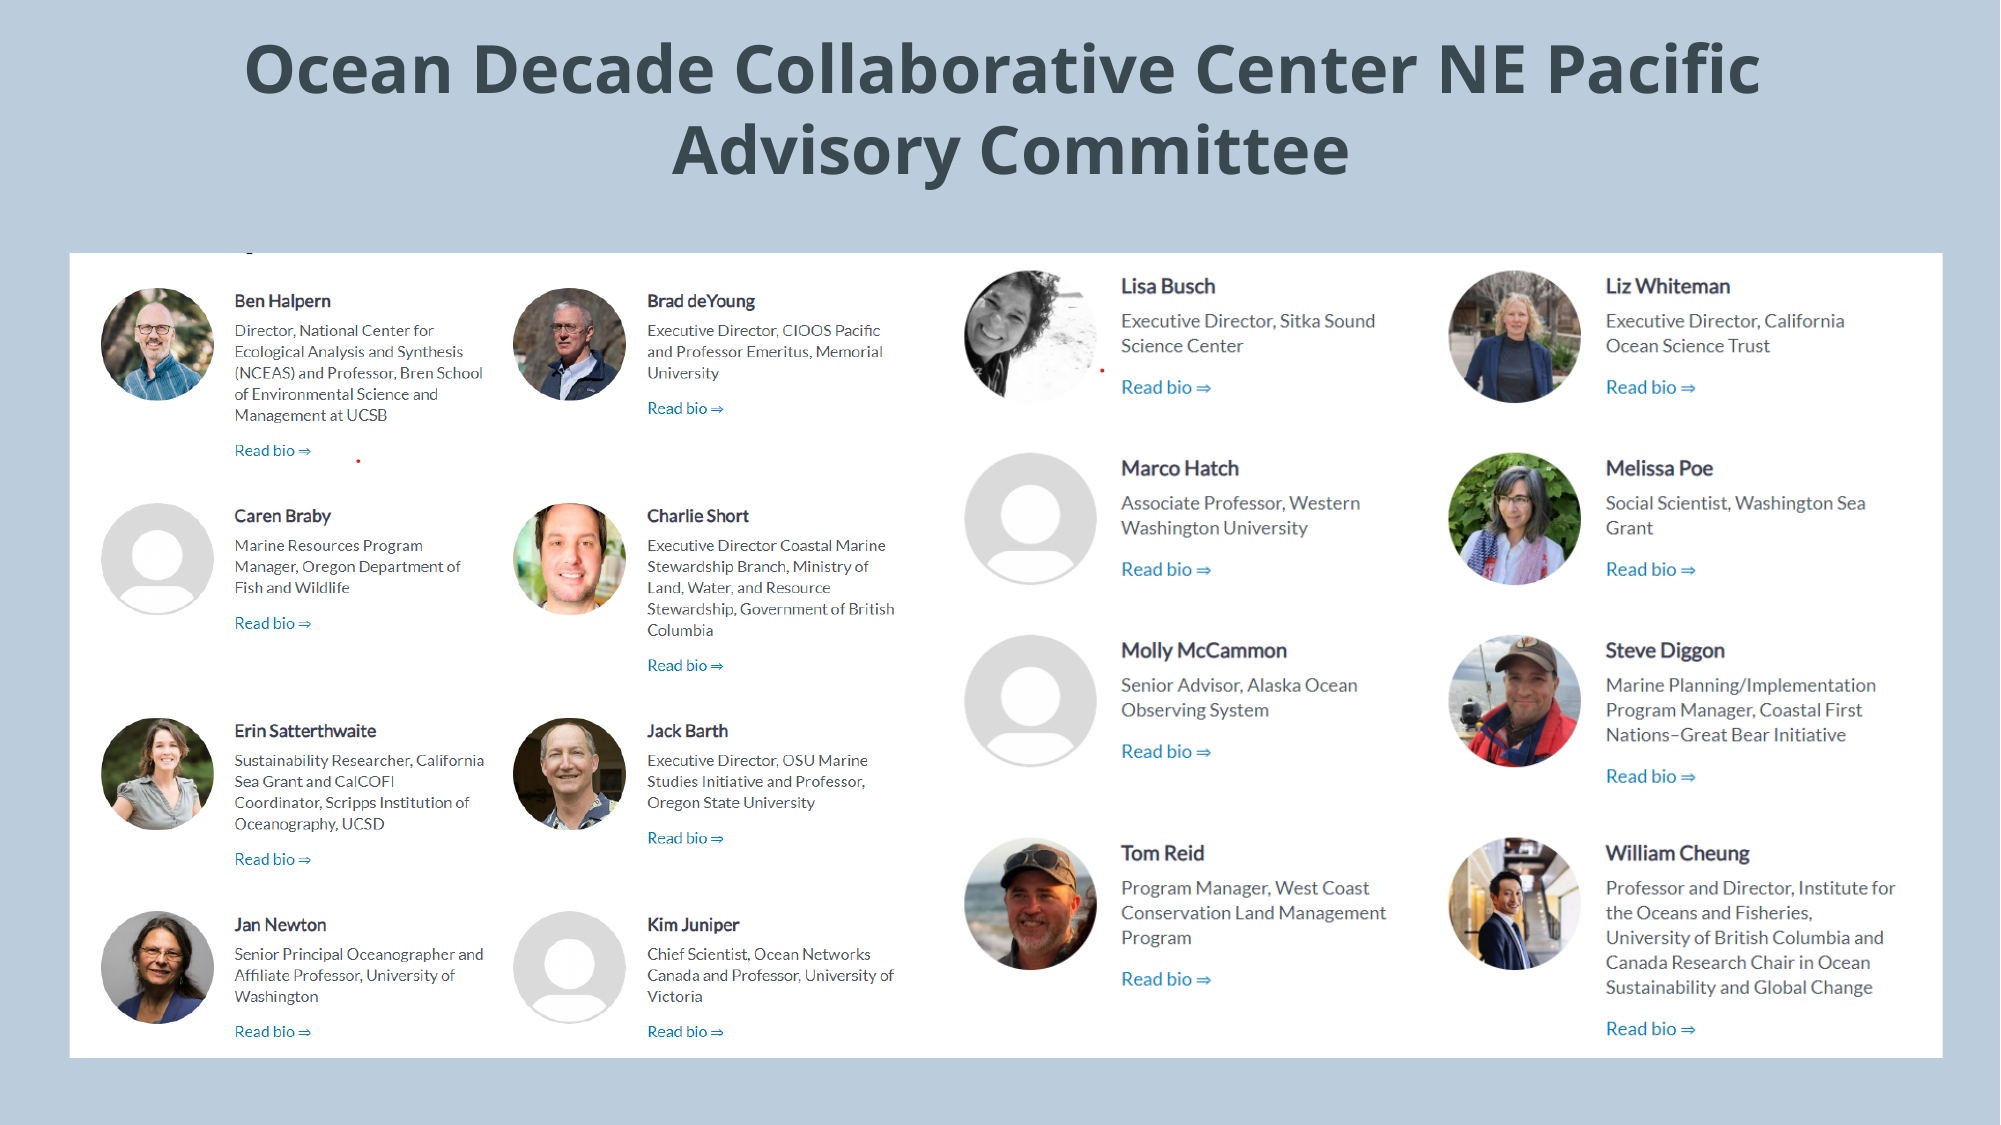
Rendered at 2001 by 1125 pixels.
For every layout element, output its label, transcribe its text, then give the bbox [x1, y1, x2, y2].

title Ocean Decade Collaborative Center NE Pacific Advisory Committee [11, 0, 2000, 219]
picture [69, 253, 1943, 1058]
